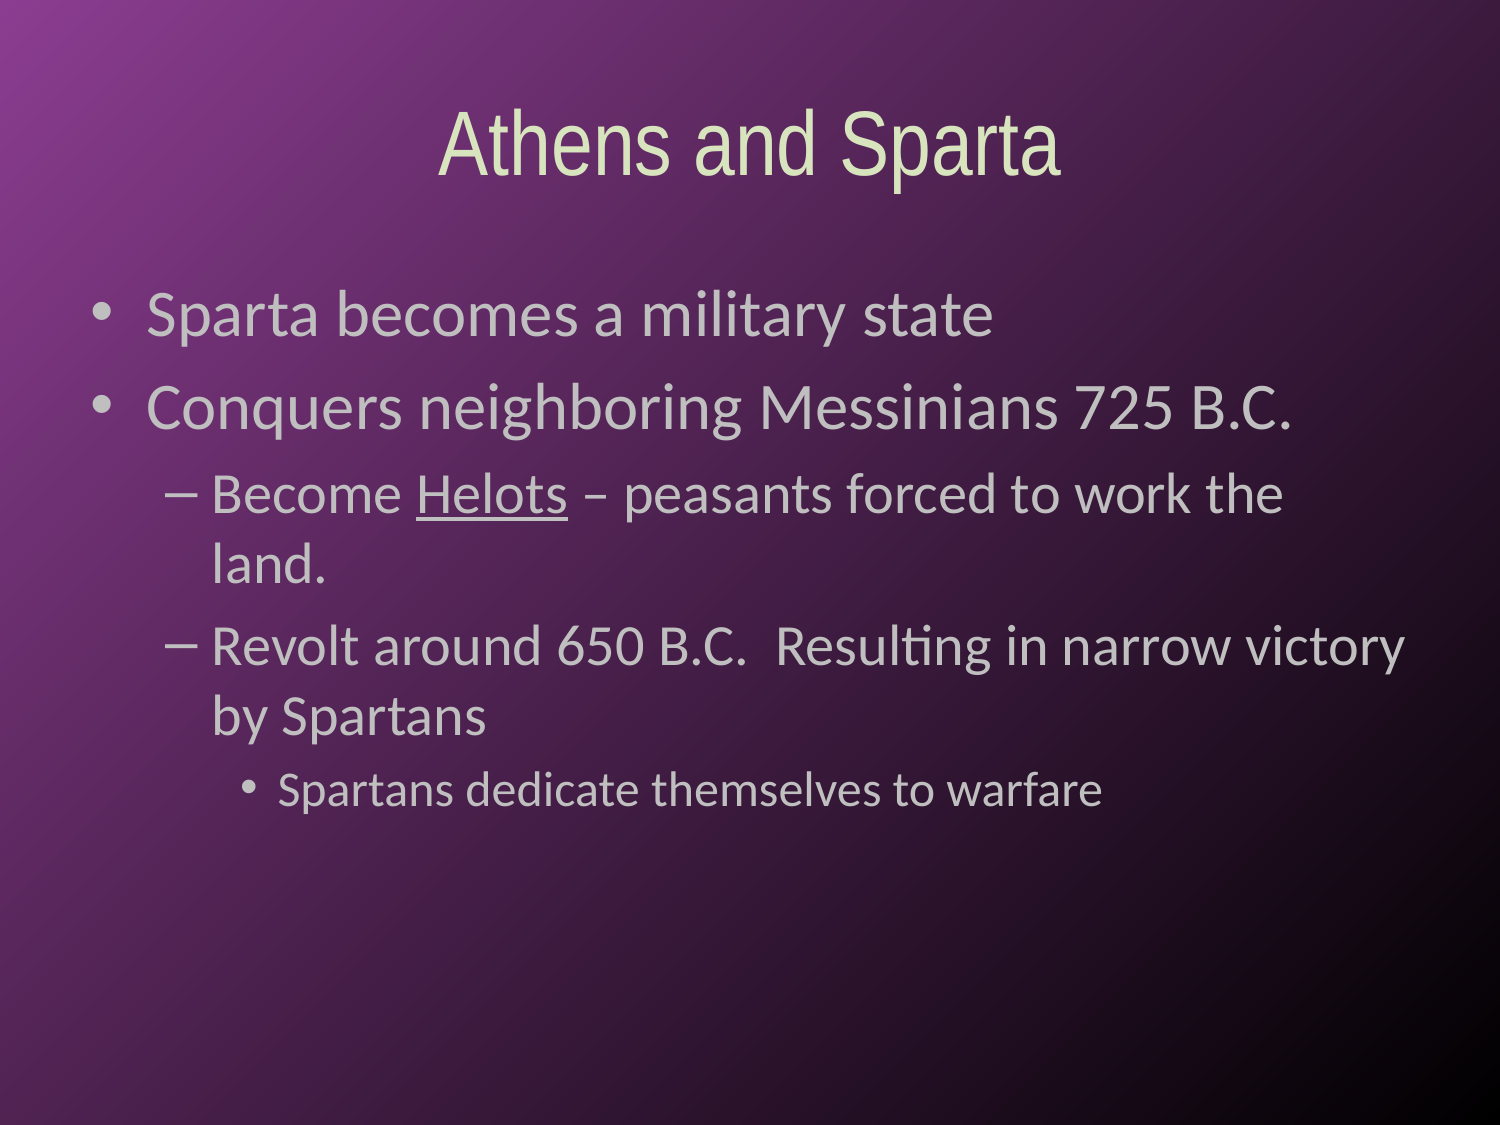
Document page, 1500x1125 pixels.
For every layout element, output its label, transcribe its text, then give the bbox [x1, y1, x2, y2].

title Athens and Sparta [75, 45, 1425, 233]
list Sparta becomes a military state Conquers neighboring Messinians 725 B.C. Become Helots – peasants forced to work the land. Revolt around 650 B.C. Resulting in narrow victory by Spartans Spartans dedicate themselves to warfare [75, 262, 1425, 1005]
